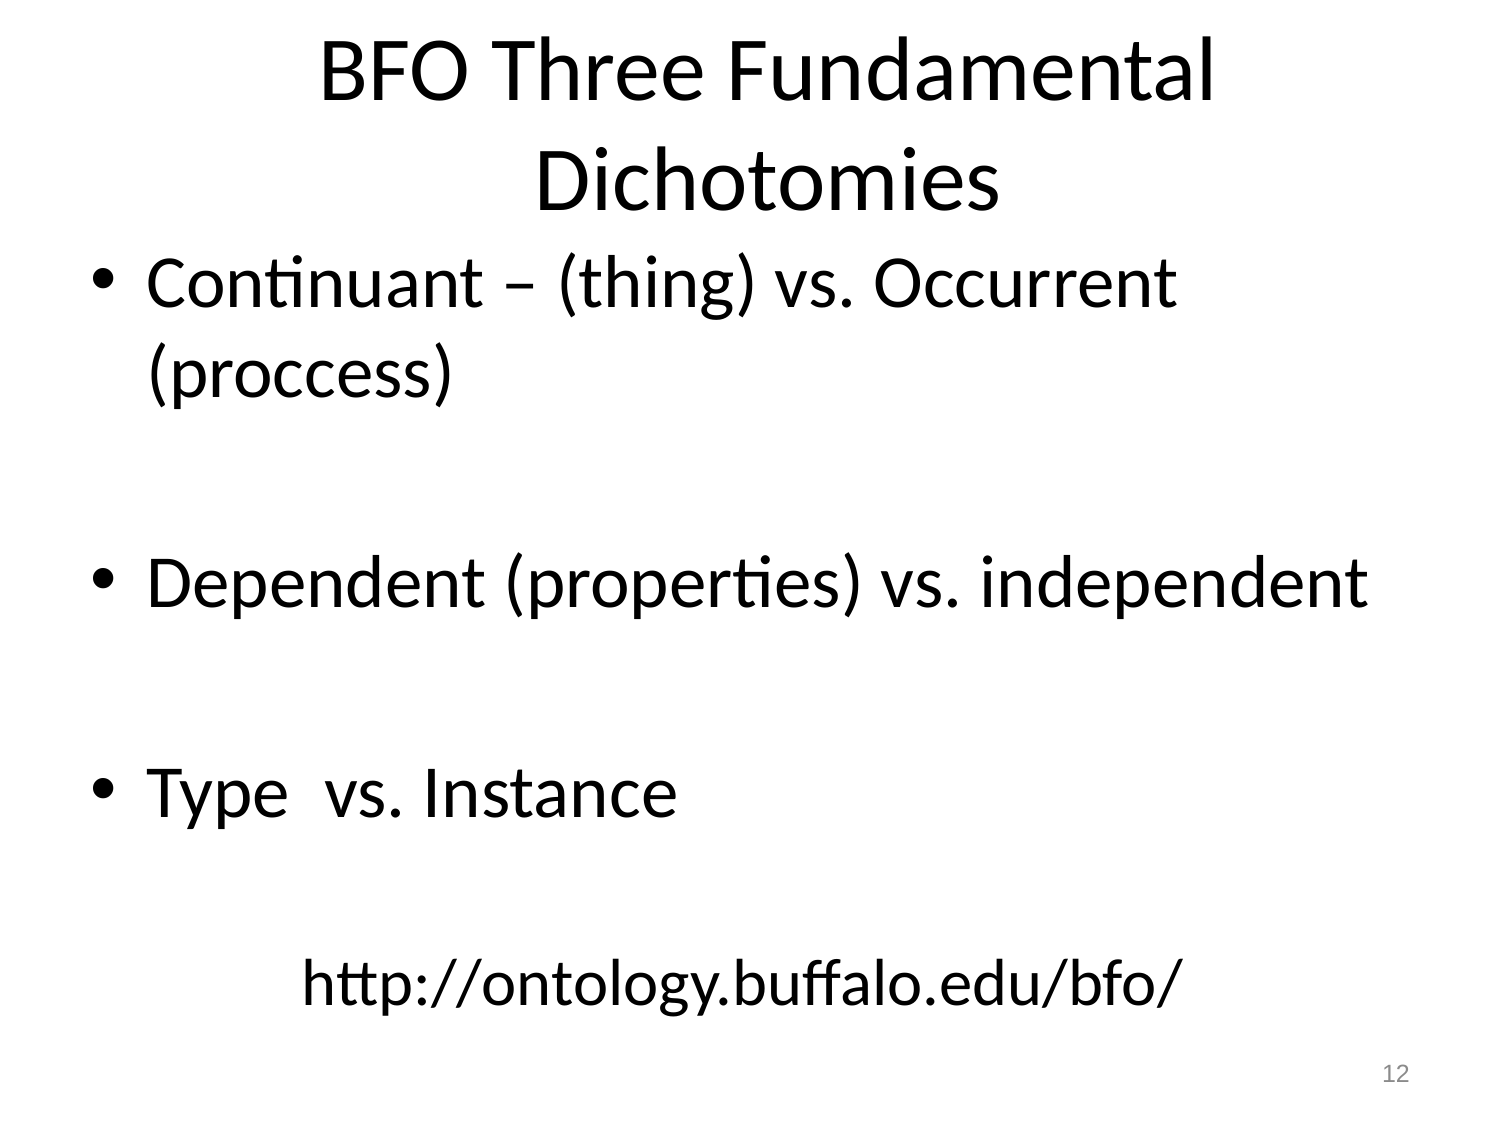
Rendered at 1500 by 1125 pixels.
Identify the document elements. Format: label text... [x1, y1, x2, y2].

title BFO Three Fundamental Dichotomies [75, 24, 1463, 213]
slide_number 12 [1074, 1042, 1425, 1103]
list Continuant – (thing) vs. Occurrent (proccess) Dependent (properties) vs. independent Type vs. Instance http://ontology.buffalo.edu/bfo/ [75, 224, 1425, 1050]
